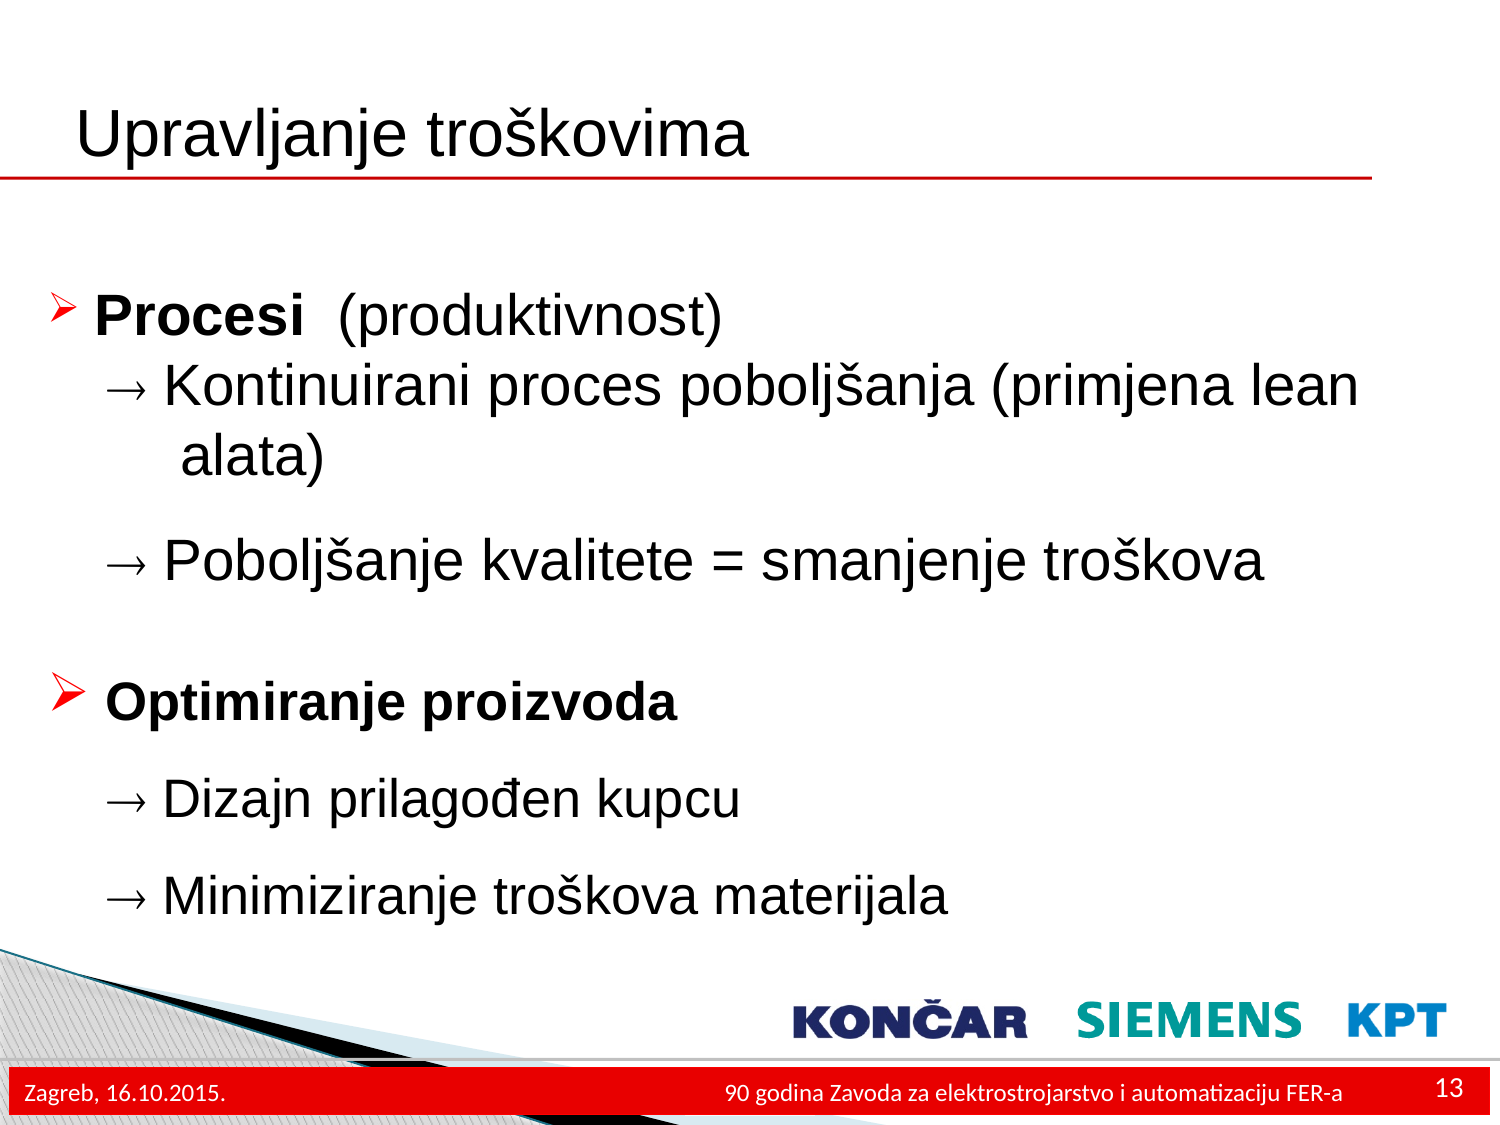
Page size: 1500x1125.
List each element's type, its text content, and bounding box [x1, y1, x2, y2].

text_box Procesi (produktivnost)  Kontinuirani proces poboljšanja (primjena lean alata)  Poboljšanje kvalitete = smanjenje troškova Optimiranje proizvoda  Dizajn prilagođen kupcu  Minimiziranje troškova materijala [32, 199, 1479, 934]
text_box Upravljanje troškovima [42, 82, 765, 178]
picture [1334, 986, 1458, 1053]
slide_number 13 [1418, 1051, 1479, 1112]
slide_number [9, 1067, 1490, 1115]
picture [1070, 995, 1309, 1044]
picture [793, 998, 1029, 1039]
